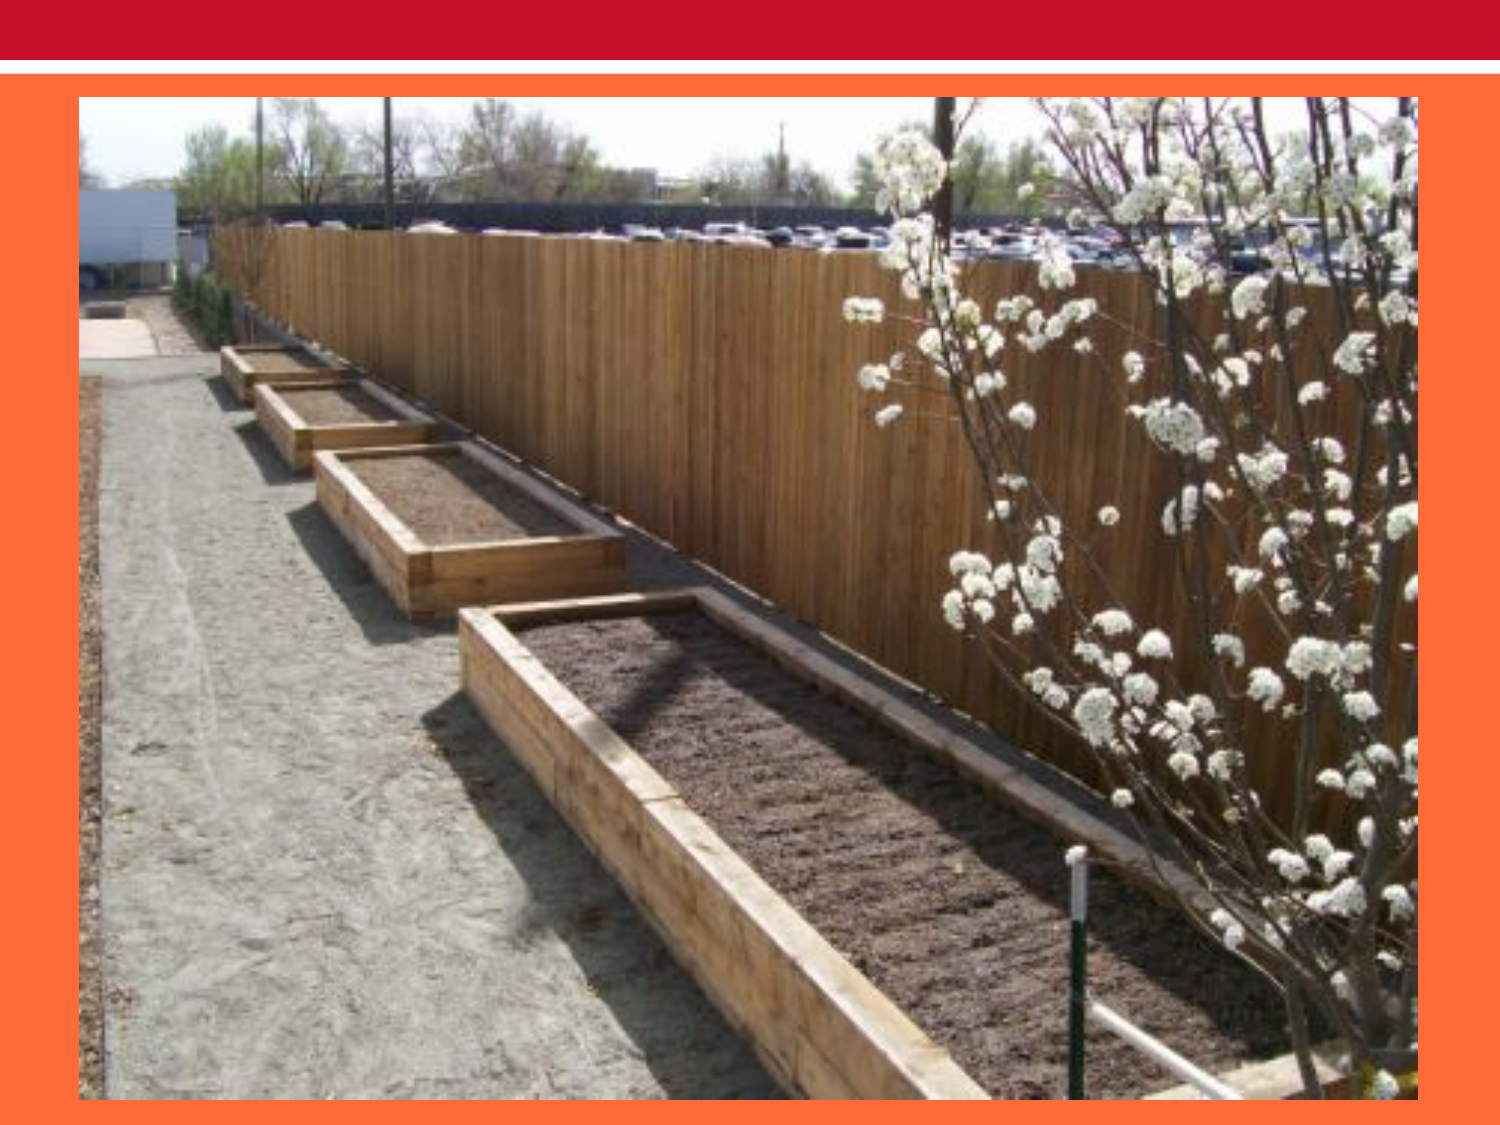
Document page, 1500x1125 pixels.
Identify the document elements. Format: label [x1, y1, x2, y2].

picture [79, 97, 1418, 1100]
